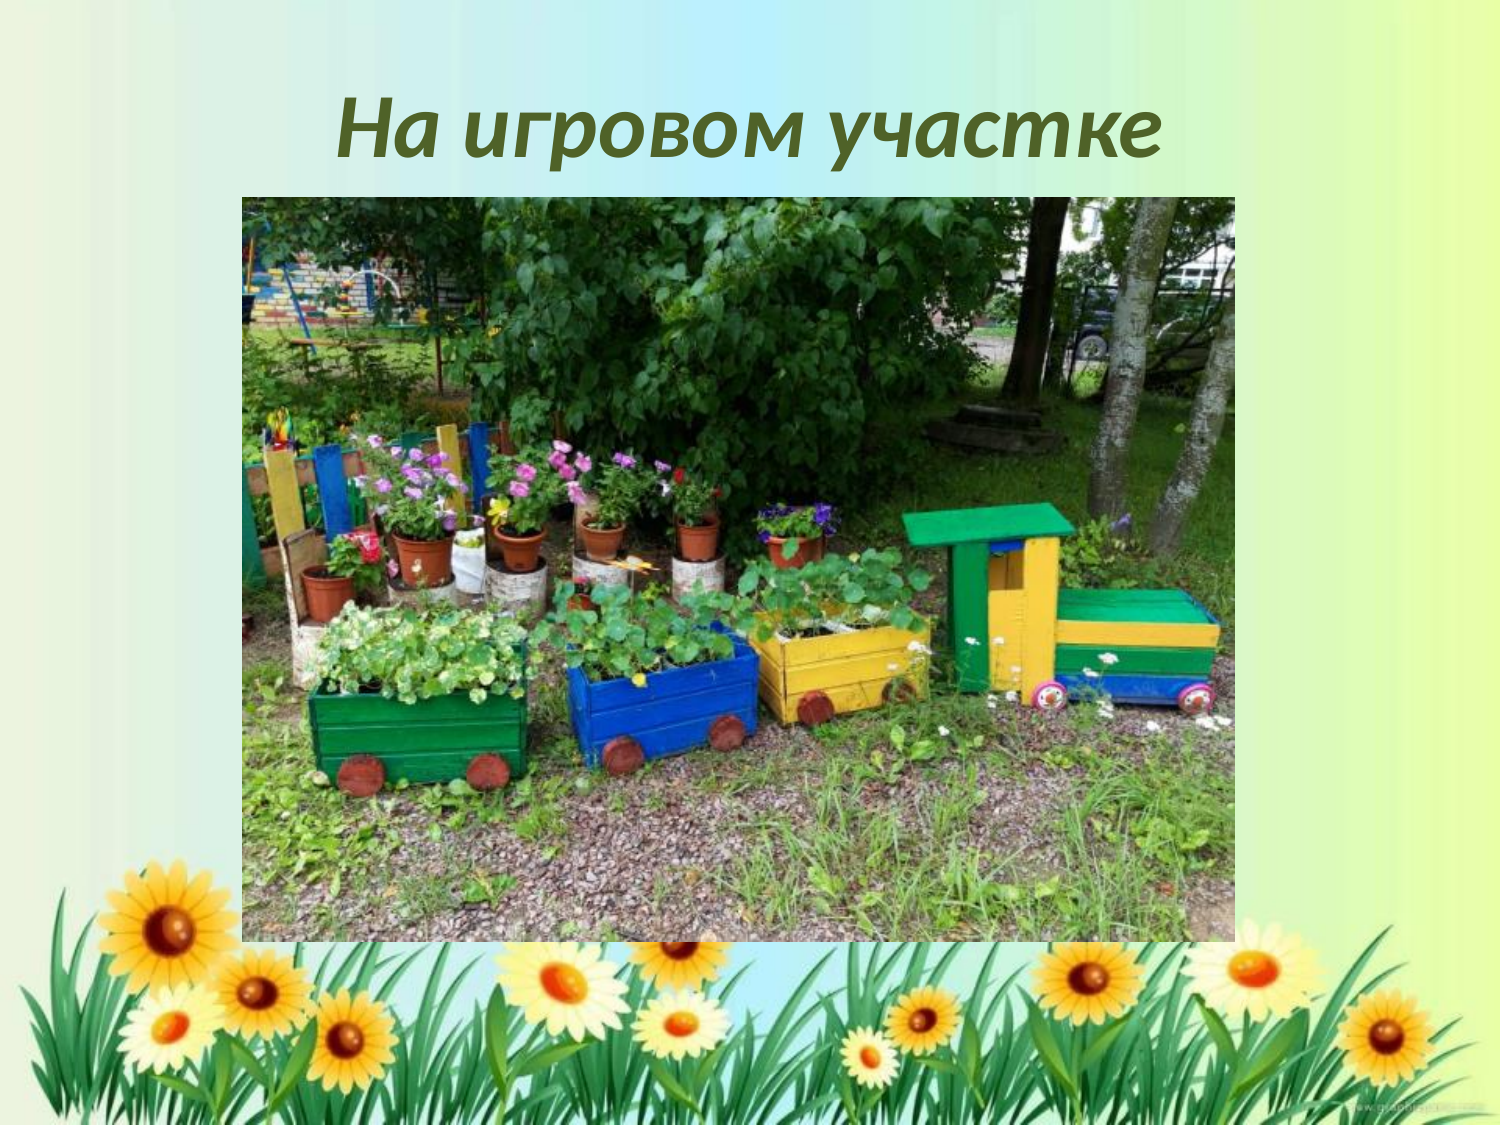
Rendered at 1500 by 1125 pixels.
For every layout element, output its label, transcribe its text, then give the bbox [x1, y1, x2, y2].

title На игровом участке [75, 45, 1425, 197]
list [242, 197, 1235, 942]
picture [0, 0, 1500, 1125]
